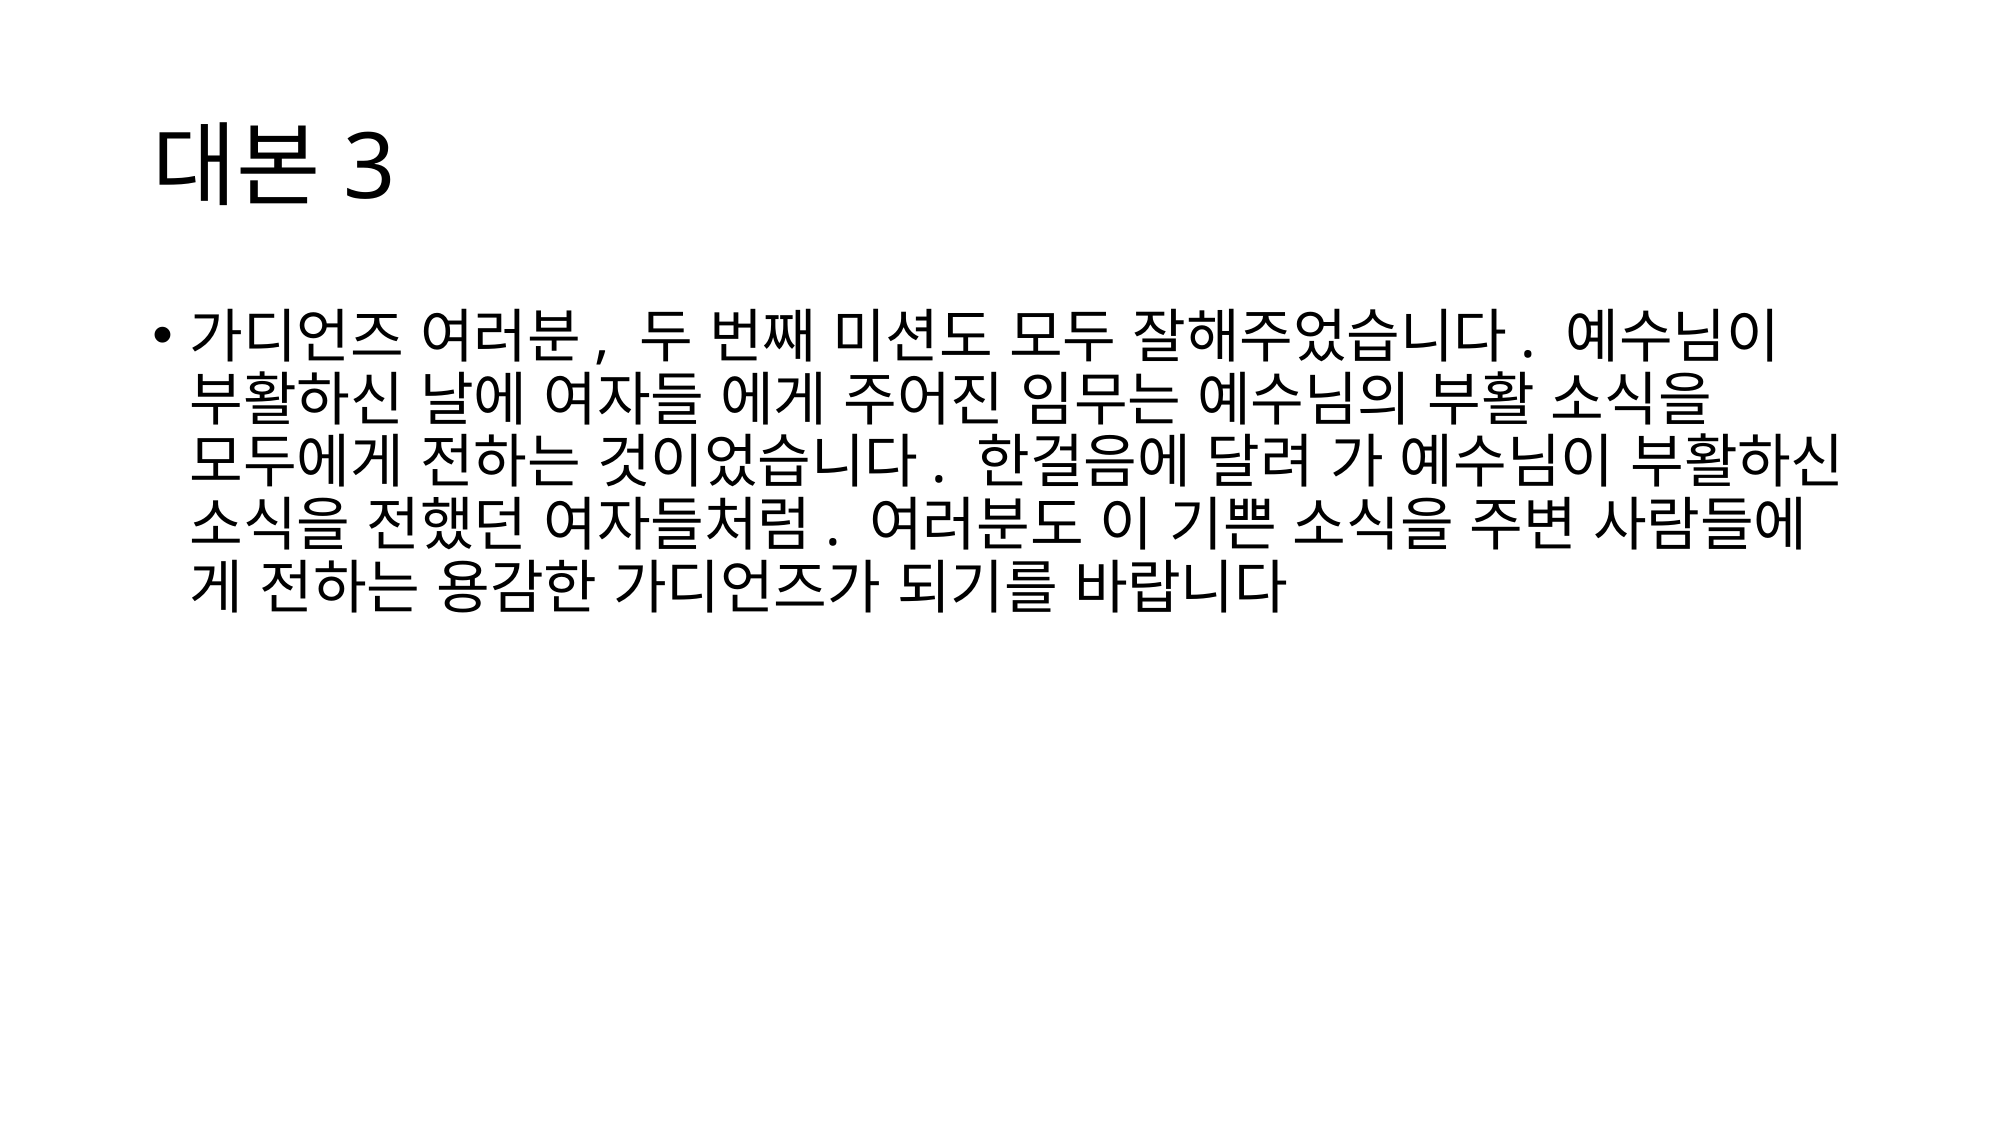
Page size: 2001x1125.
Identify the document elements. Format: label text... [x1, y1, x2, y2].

title 대본3 [137, 59, 1863, 278]
list 가디언즈 여러분, 두 번째 미션도 모두 잘해주었습니다. 예수님이 부활하신 날에 여자들 에게 주어진 임무는 예수님의 부활 소식을 모두에게 전하는 것이었습니다. 한걸음에 달려 가 예수님이 부활하신 소식을 전했던 여자들처럼. 여러분도 이 기쁜 소식을 주변 사람들에 게 전하는 용감한 가디언즈가 되기를 바랍니다 [137, 299, 1863, 1014]
